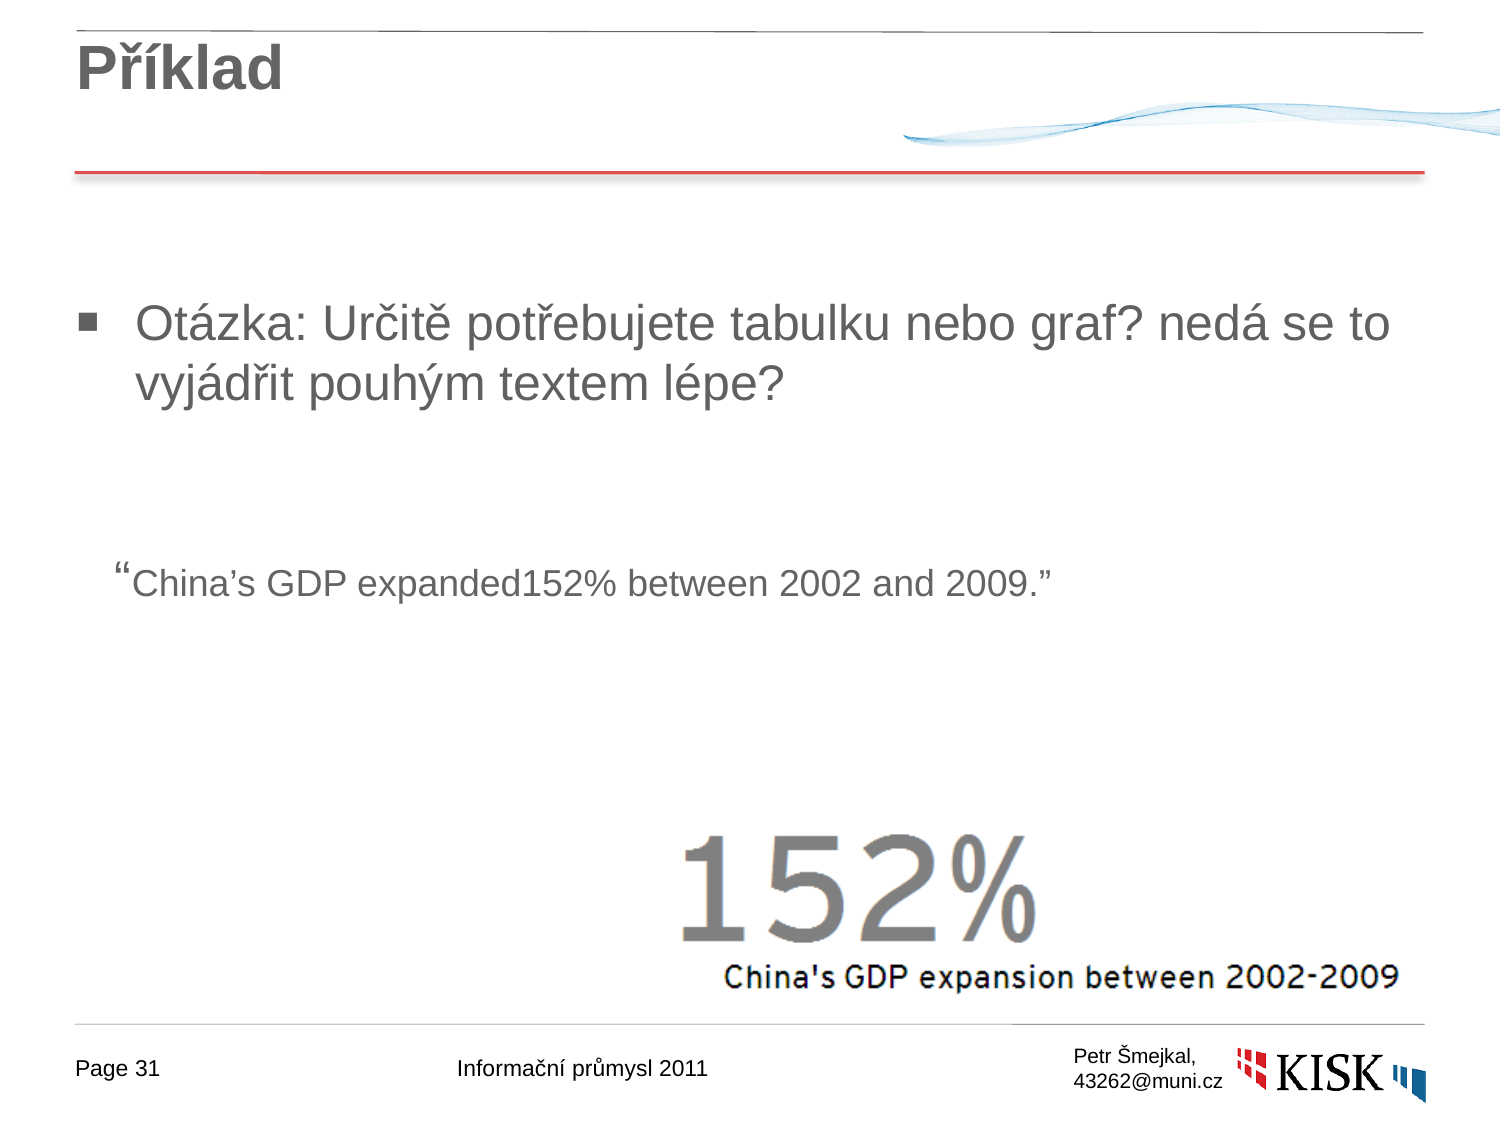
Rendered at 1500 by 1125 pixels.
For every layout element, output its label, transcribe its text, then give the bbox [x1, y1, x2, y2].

list Otázka: Určitě potřebujete tabulku nebo graf? nedá se to vyjádřit pouhým textem lépe? [76, 290, 1424, 504]
text_box “China’s GDP expanded152% between 2002 and 2009.” [100, 538, 1164, 659]
picture [1318, 101, 1500, 149]
picture [1237, 1046, 1426, 1103]
title Příklad [76, 32, 1318, 175]
picture [666, 818, 1420, 1012]
